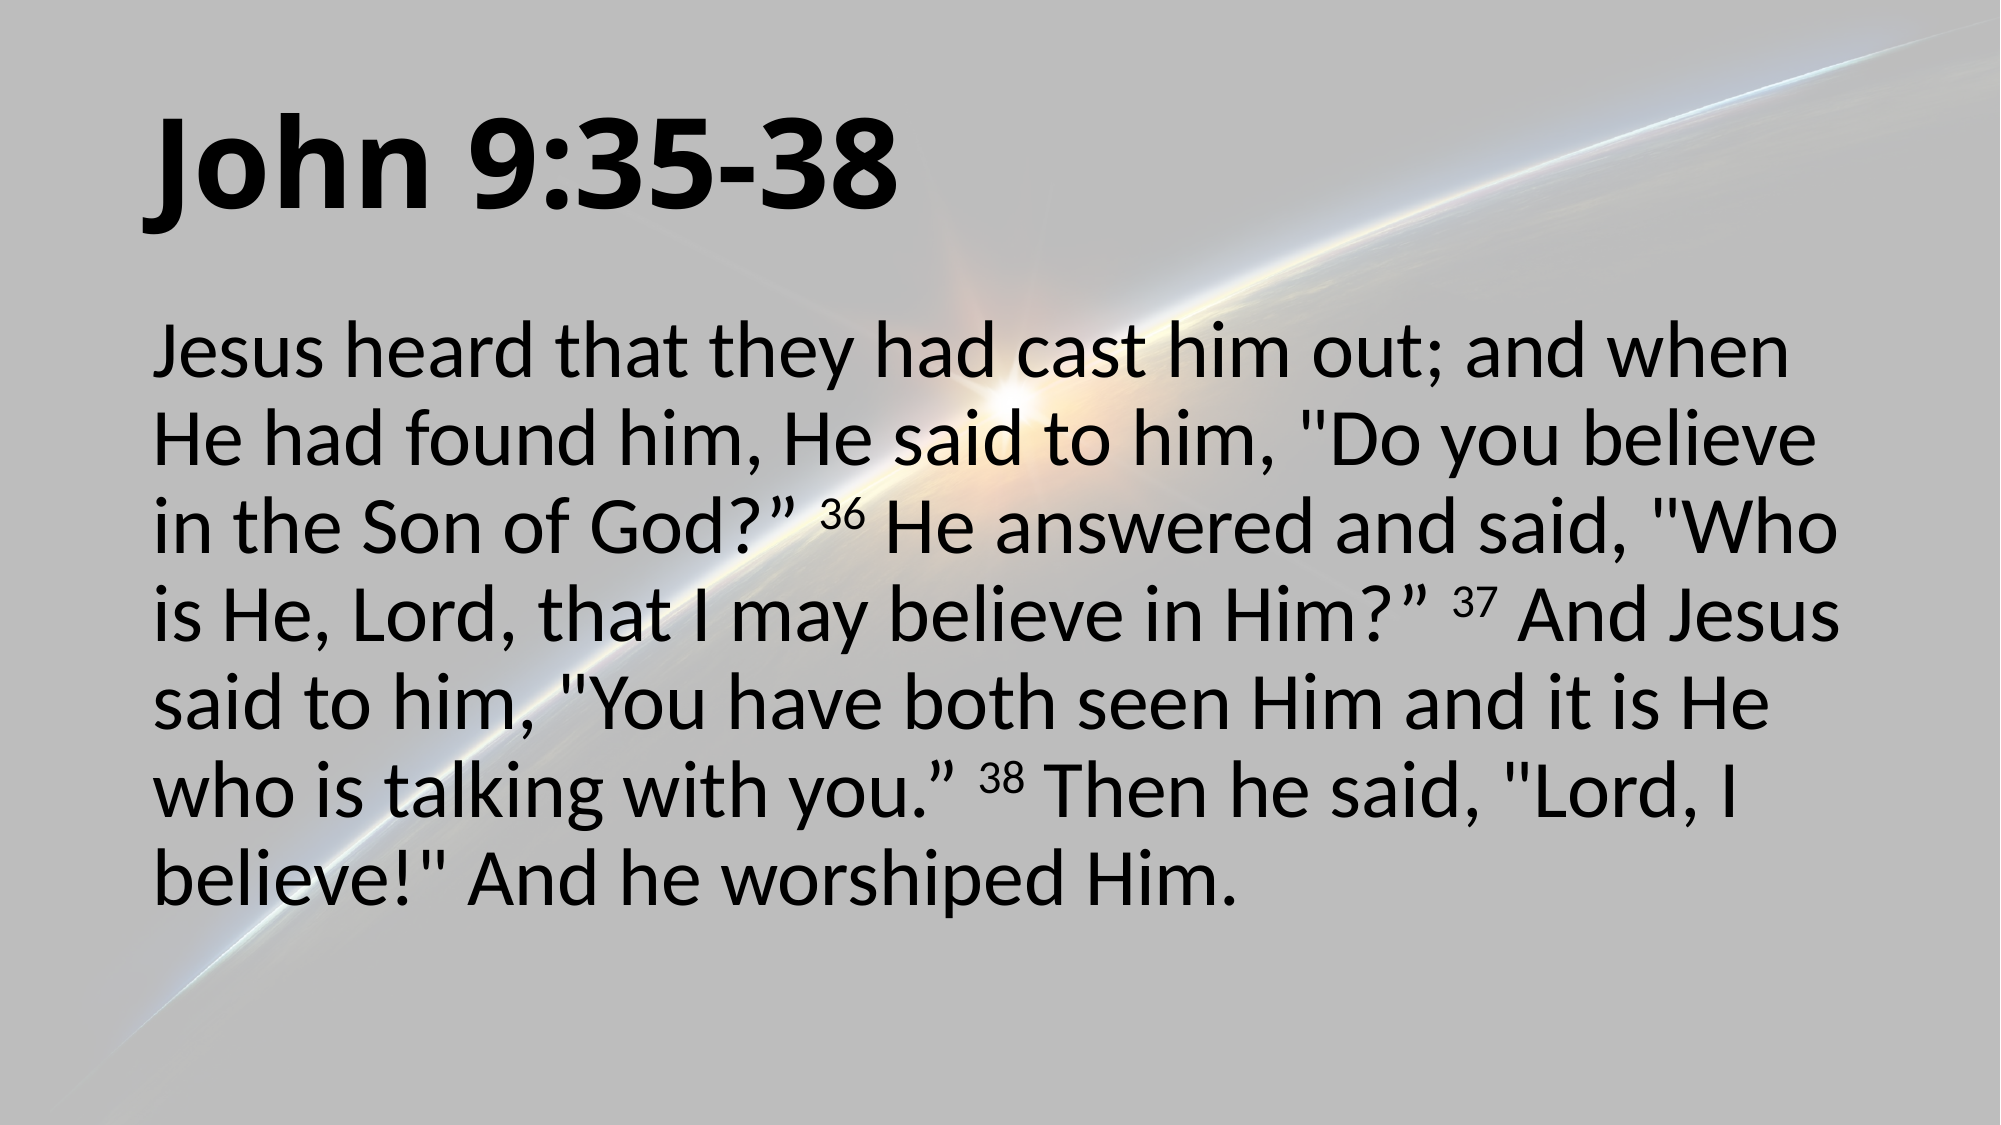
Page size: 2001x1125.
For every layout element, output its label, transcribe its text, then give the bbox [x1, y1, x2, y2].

title John 9:35-38 [137, 59, 1863, 278]
list Jesus heard that they had cast him out; and when He had found him, He said to him, "Do you believe in the Son of God?” 36 He answered and said, "Who is He, Lord, that I may believe in Him?” 37 And Jesus said to him, "You have both seen Him and it is He who is talking with you.” 38 Then he said, "Lord, I believe!" And he worshiped Him. [137, 299, 1863, 1014]
